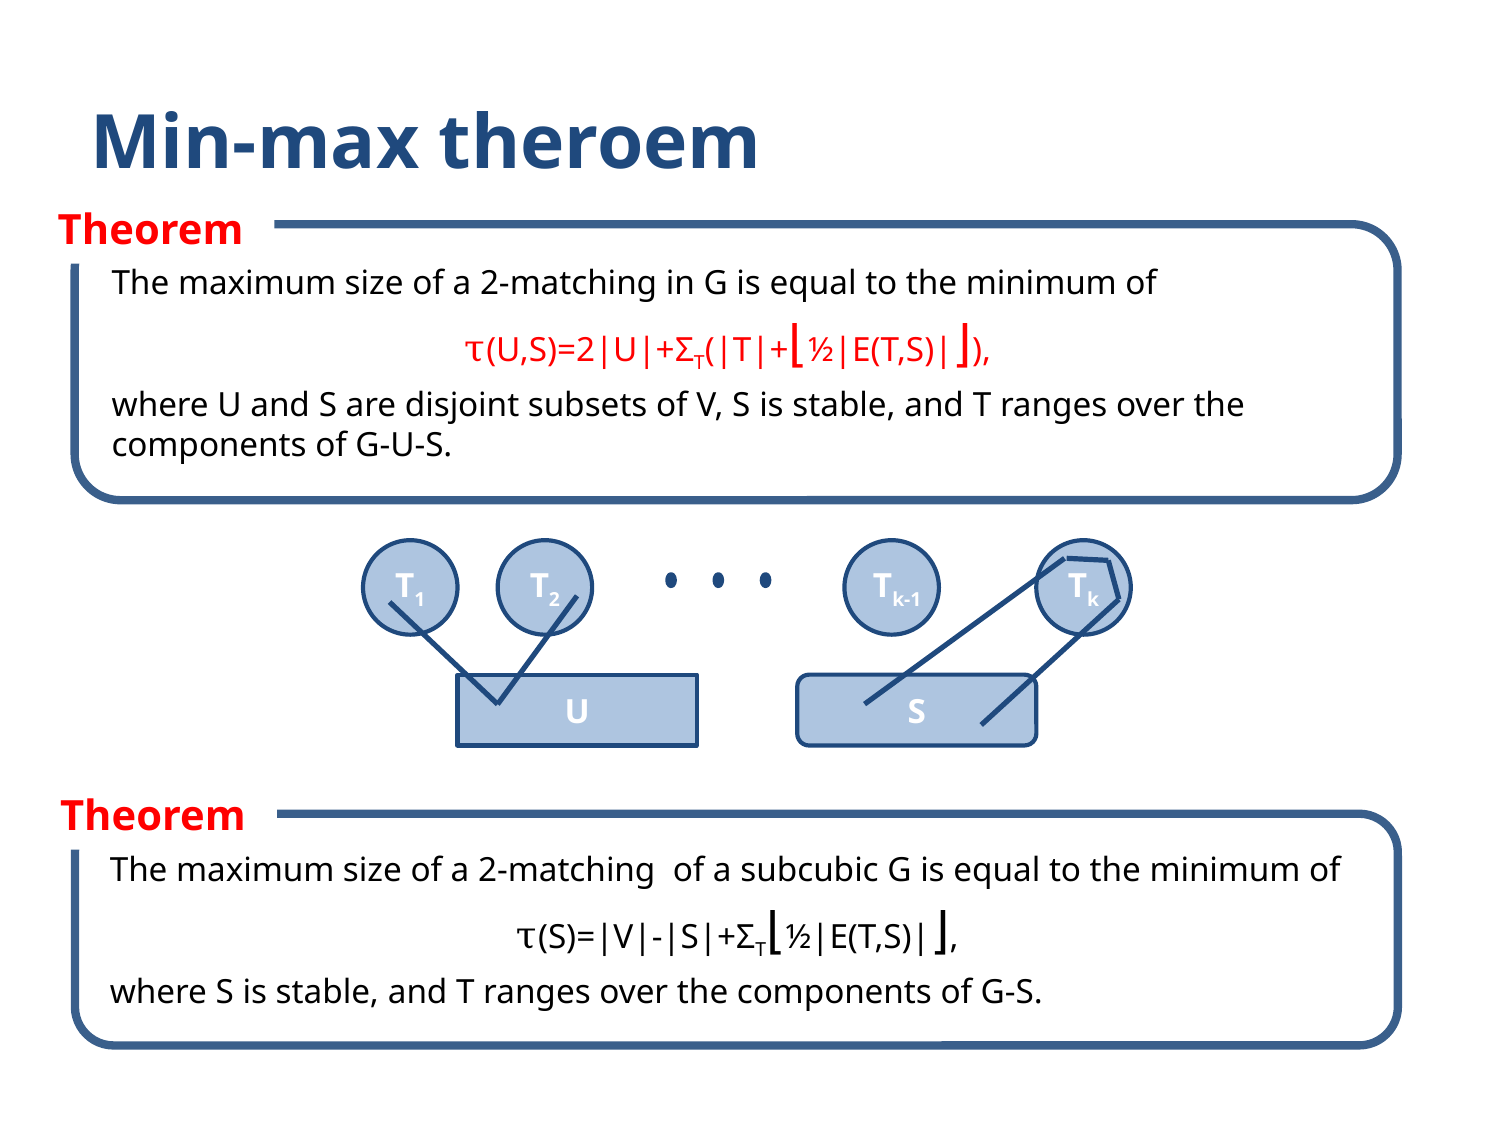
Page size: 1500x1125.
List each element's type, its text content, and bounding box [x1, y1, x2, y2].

text_box [712, 572, 725, 589]
text_box S [795, 672, 1039, 748]
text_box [864, 558, 1065, 705]
text_box The maximum size of a 2-matching in G is equal to the minimum of τ(U,S)=|V|+|U|-|S|+ΣT⌊½|E(T,S)|⌋, where U and S are disjoint subsets of V, S is stable, and T ranges over the components of G-U-S. [72, 222, 1400, 503]
text_box T2 [495, 538, 595, 620]
text_box τ(U,S)=2|U|+ΣT(|T|+⌊½|E(T,S)|⌋), [430, 303, 1023, 381]
title Min-max theroem [75, 45, 1425, 233]
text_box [980, 598, 1120, 726]
text_box U [455, 673, 699, 748]
text_box T1 [360, 538, 460, 630]
text_box [665, 572, 677, 589]
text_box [389, 601, 492, 705]
text_box Theorem [27, 775, 279, 852]
list [75, 262, 1425, 1005]
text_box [1108, 560, 1120, 598]
text_box The maximum size of a 2-matching of a subcubic G is equal to the minimum of τ(S)=|V|-|S|+ΣT⌊½|E(T,S)|⌋, where S is stable, and T ranges over the components of G-S. [72, 811, 1400, 1048]
text_box Tk [1045, 538, 1133, 618]
text_box Theorem [24, 189, 277, 266]
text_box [497, 595, 578, 705]
text_box [759, 572, 772, 589]
text_box Tk-1 [842, 538, 930, 625]
